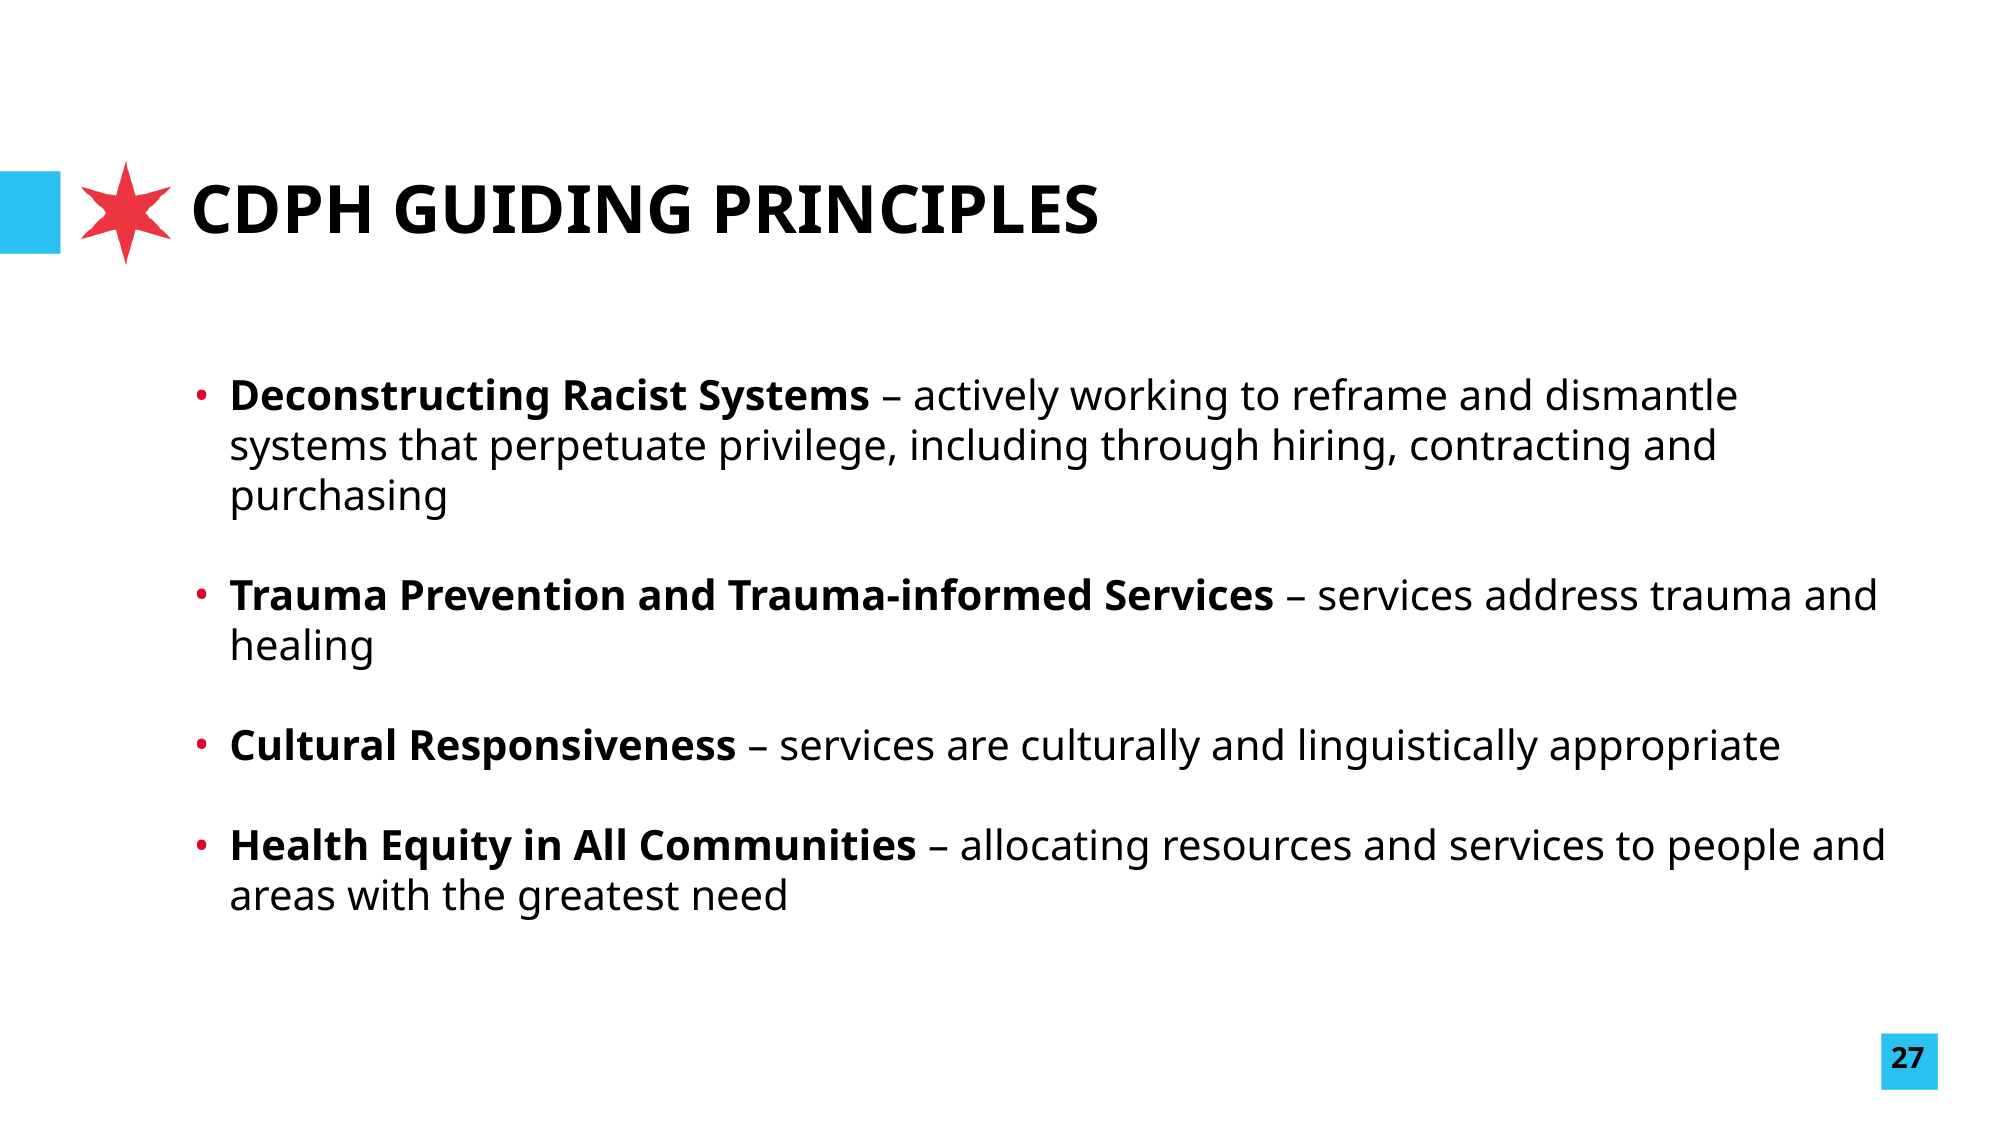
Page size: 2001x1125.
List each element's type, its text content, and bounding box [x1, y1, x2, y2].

text_box Deconstructing Racist Systems – actively working to reframe and dismantle systems that perpetuate privilege, including through hiring, contracting and purchasing Trauma Prevention and Trauma-informed Services – services address trauma and healing Cultural Responsiveness – services are culturally and linguistically appropriate Health Equity in All Communities – allocating resources and services to people and areas with the greatest need [175, 368, 1898, 958]
title CDPH GUIDING PRINCIPLES [175, 79, 1897, 344]
picture [0, 160, 171, 265]
picture [1881, 1033, 1938, 1090]
